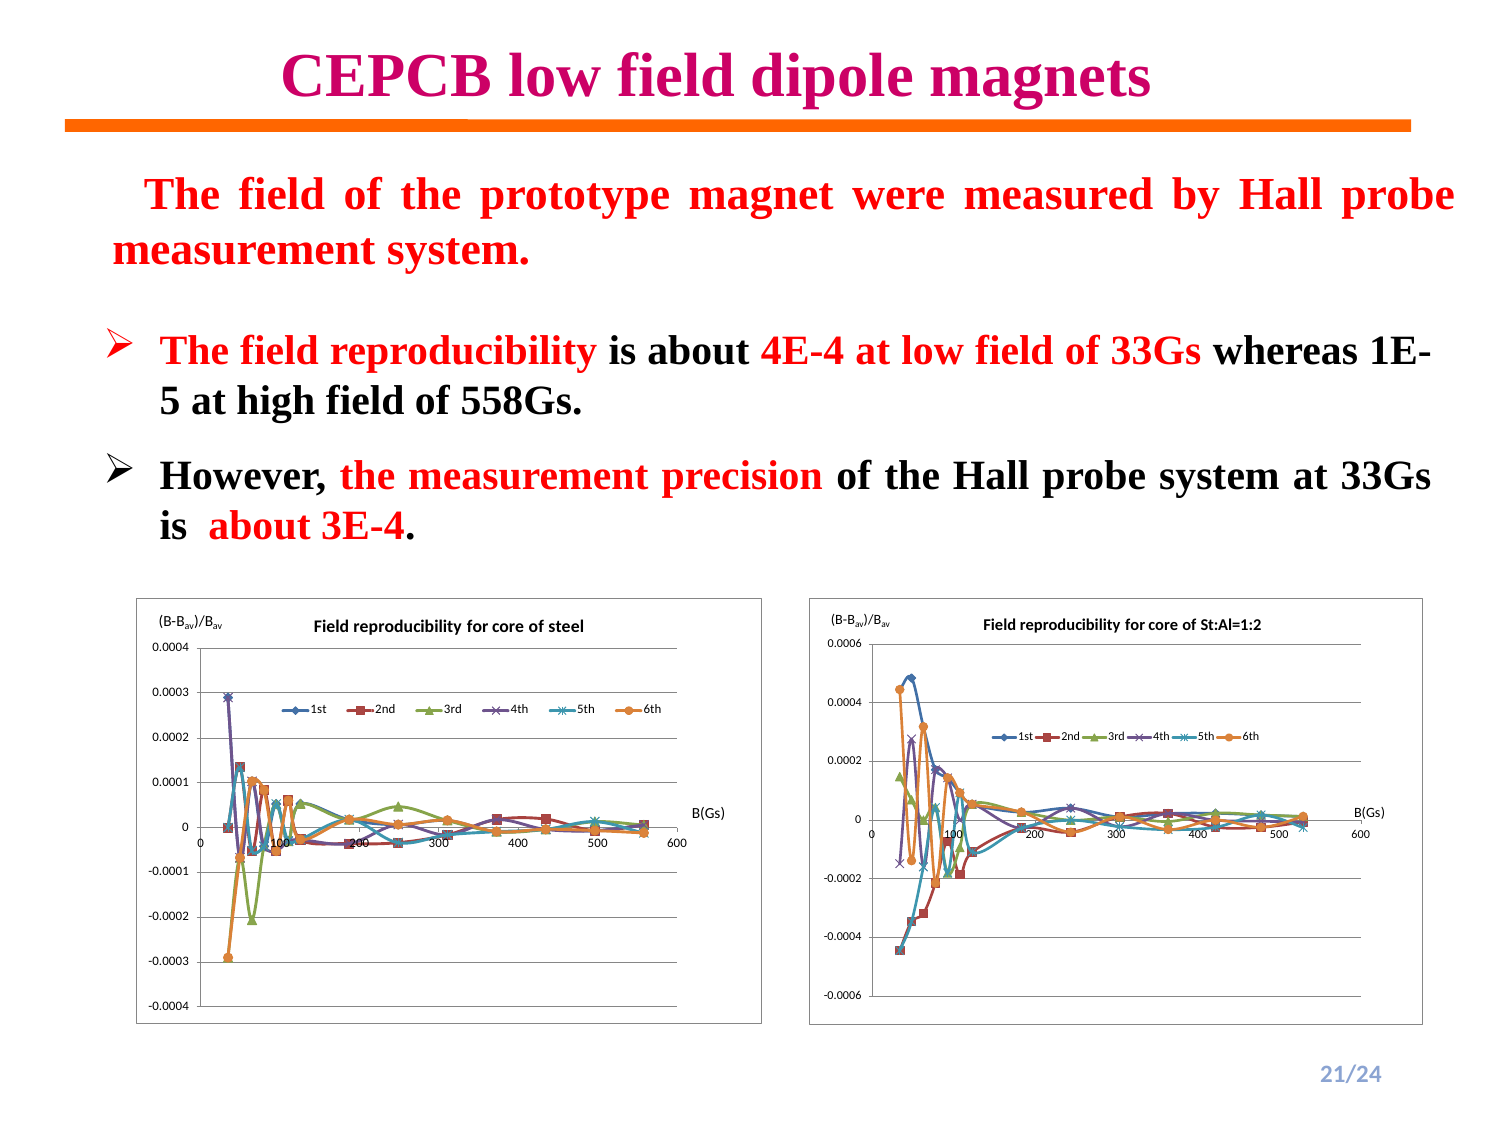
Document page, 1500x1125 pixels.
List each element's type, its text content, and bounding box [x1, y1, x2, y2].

text_box The field of the prototype magnet were measured by Hall probe measurement system. [41, 156, 1471, 282]
slide_number 21/24 [1059, 1042, 1397, 1103]
picture [135, 597, 762, 1024]
picture [809, 597, 1424, 1026]
text_box The field reproducibility is about 4E-4 at low field of 33Gs whereas 1E-5 at high field of 558Gs. However, the measurement precision of the Hall probe system at 33Gs is about 3E-4. [88, 315, 1447, 556]
text_box CEPCB low field dipole magnets [265, 19, 1282, 91]
